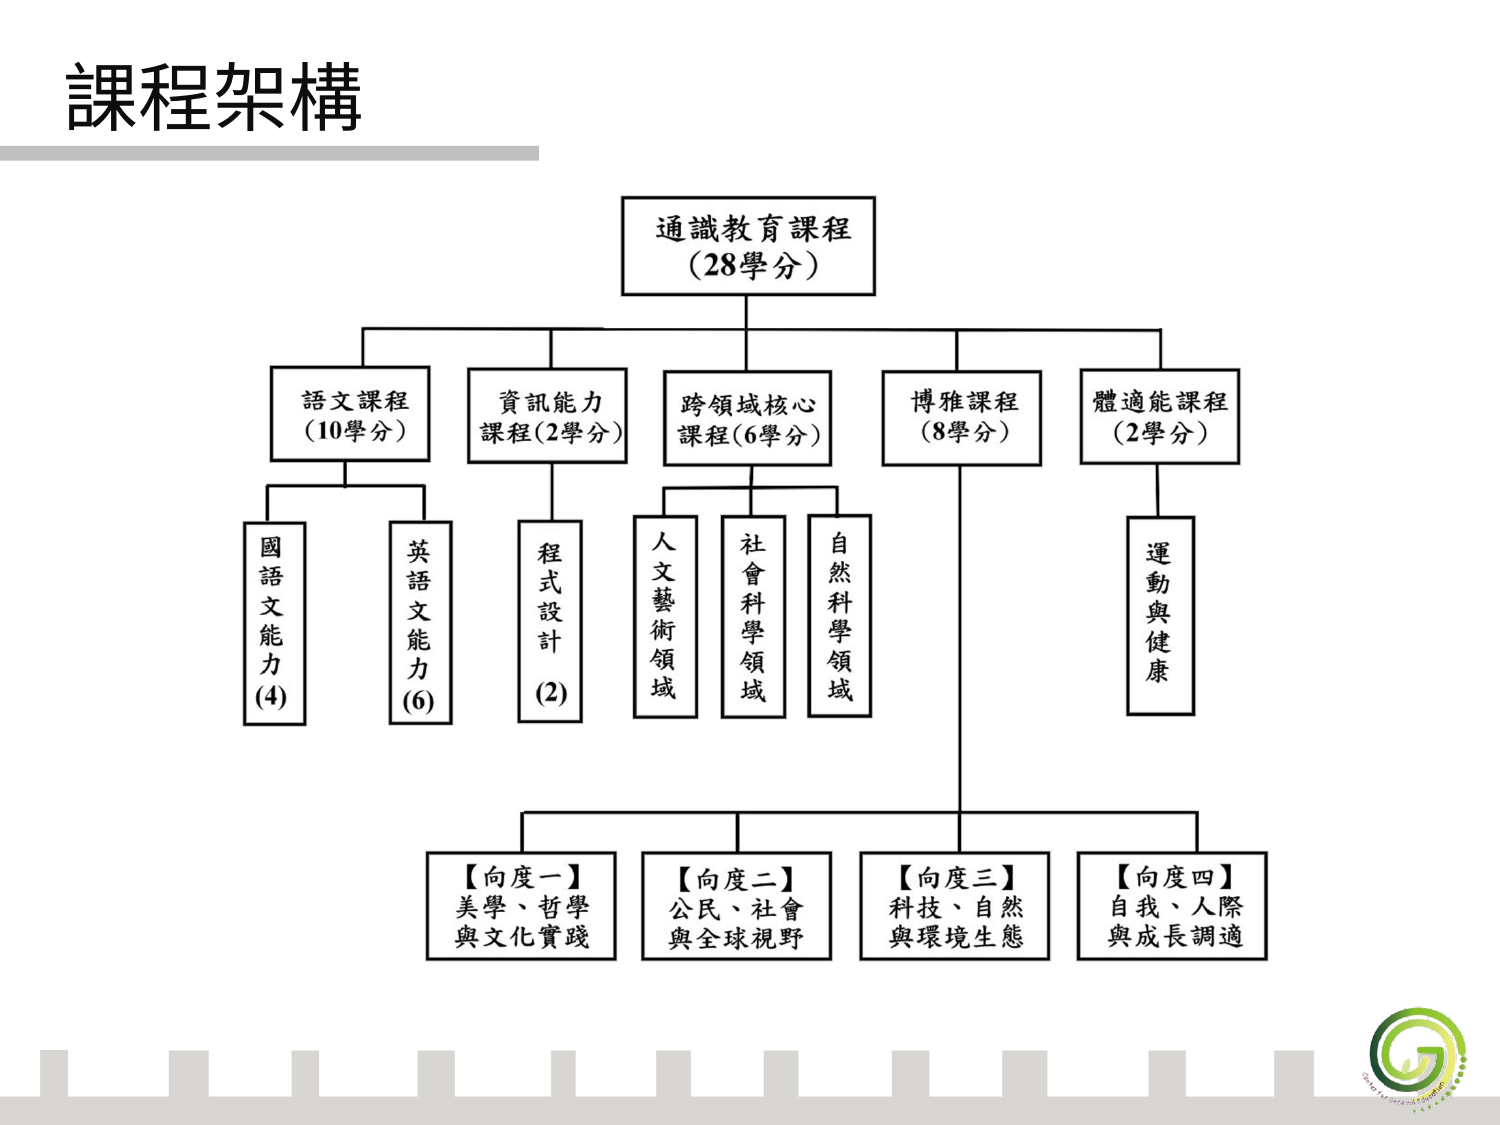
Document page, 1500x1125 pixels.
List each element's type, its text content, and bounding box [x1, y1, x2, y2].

text_box [0, 144, 167, 163]
text_box 課程架構 [48, 42, 384, 144]
picture [173, 121, 1500, 1125]
